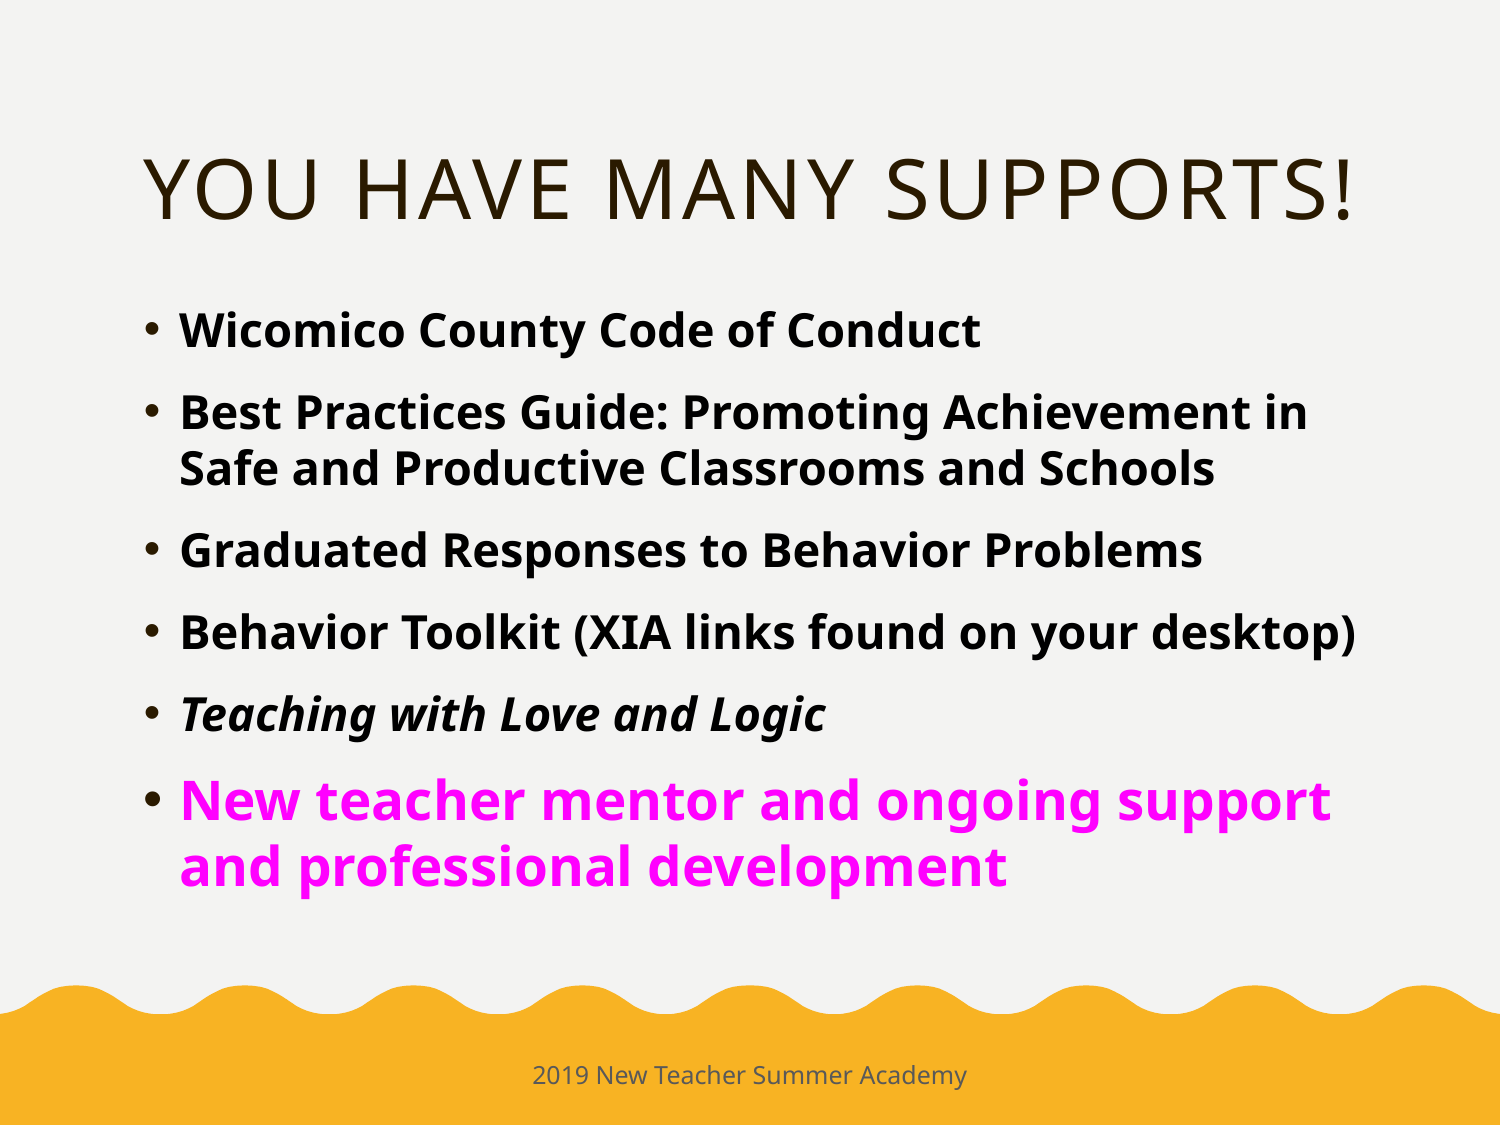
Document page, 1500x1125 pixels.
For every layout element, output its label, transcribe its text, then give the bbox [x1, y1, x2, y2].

text_box [0, 984, 1500, 1125]
title You have many supports! [93, 62, 1407, 246]
footer 2019 New Teacher Summer Academy [427, 1045, 1073, 1103]
text_box [0, 0, 1500, 1013]
text_box Wicomico County Code of Conduct Best Practices Guide: Promoting Achievement in Safe and Productive Classrooms and Schools Graduated Responses to Behavior Problems Behavior Toolkit (XIA links found on your desktop) Teaching with Love and Logic New teacher mentor and ongoing support and professional development [93, 292, 1407, 911]
